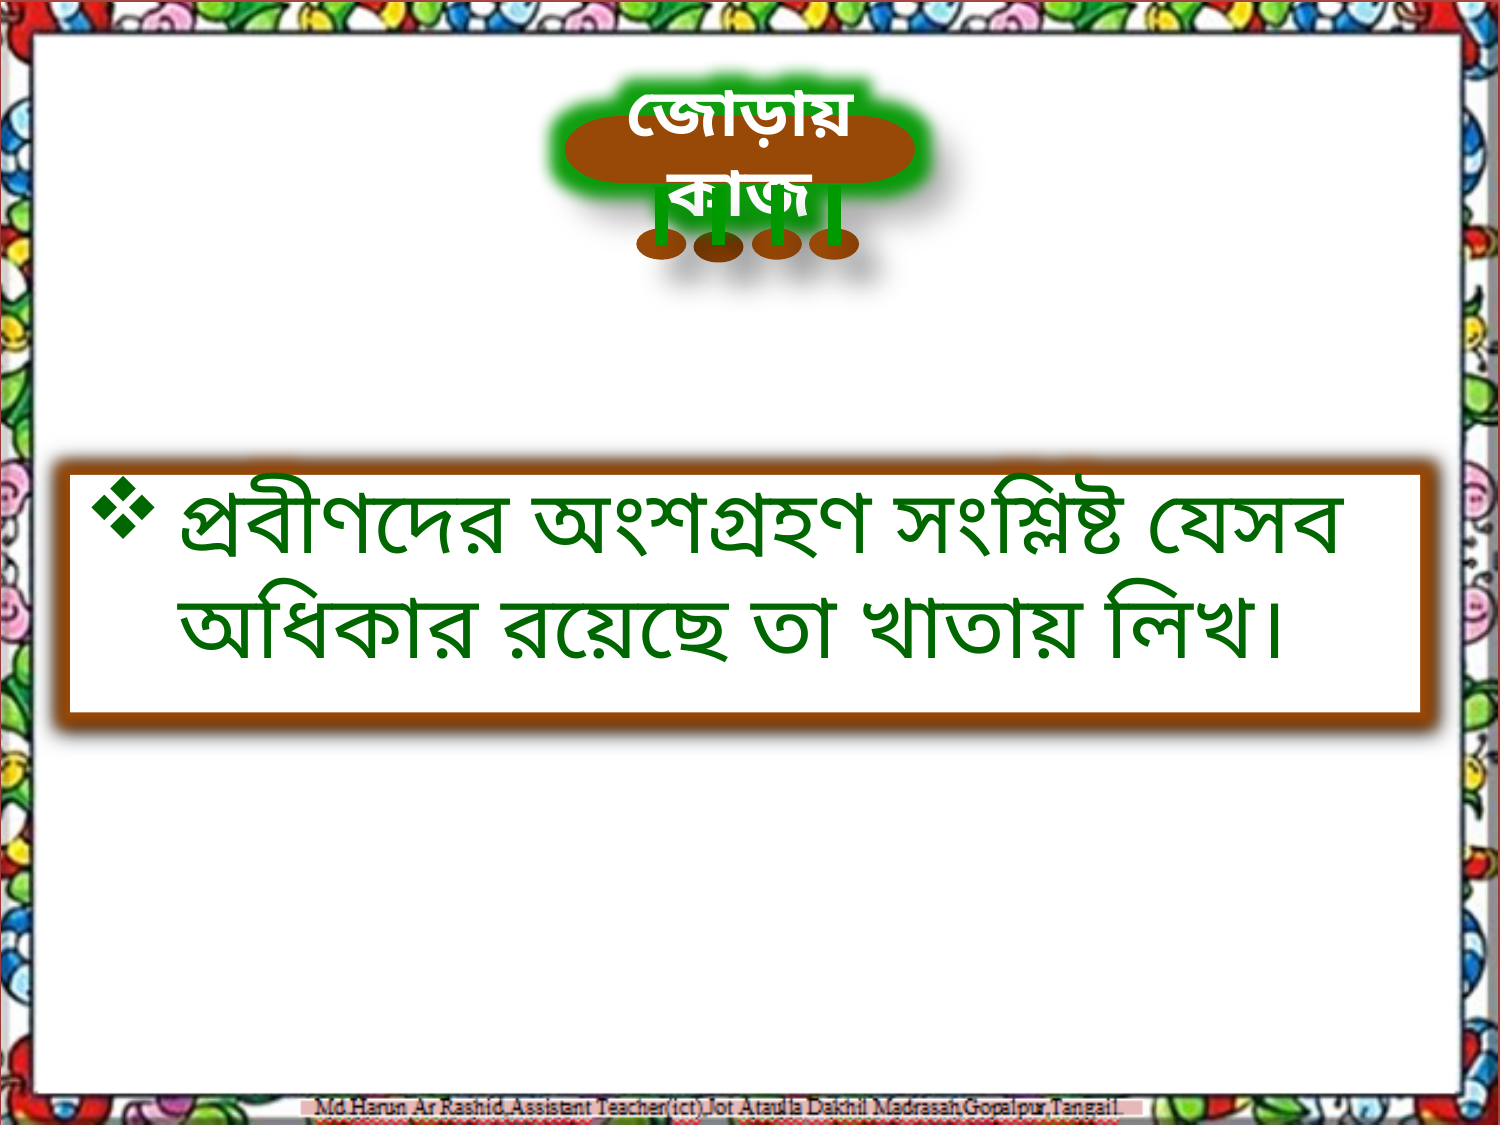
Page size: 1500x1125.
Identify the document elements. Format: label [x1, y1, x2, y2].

picture [1, 1, 1498, 1125]
text_box [564, 115, 916, 263]
